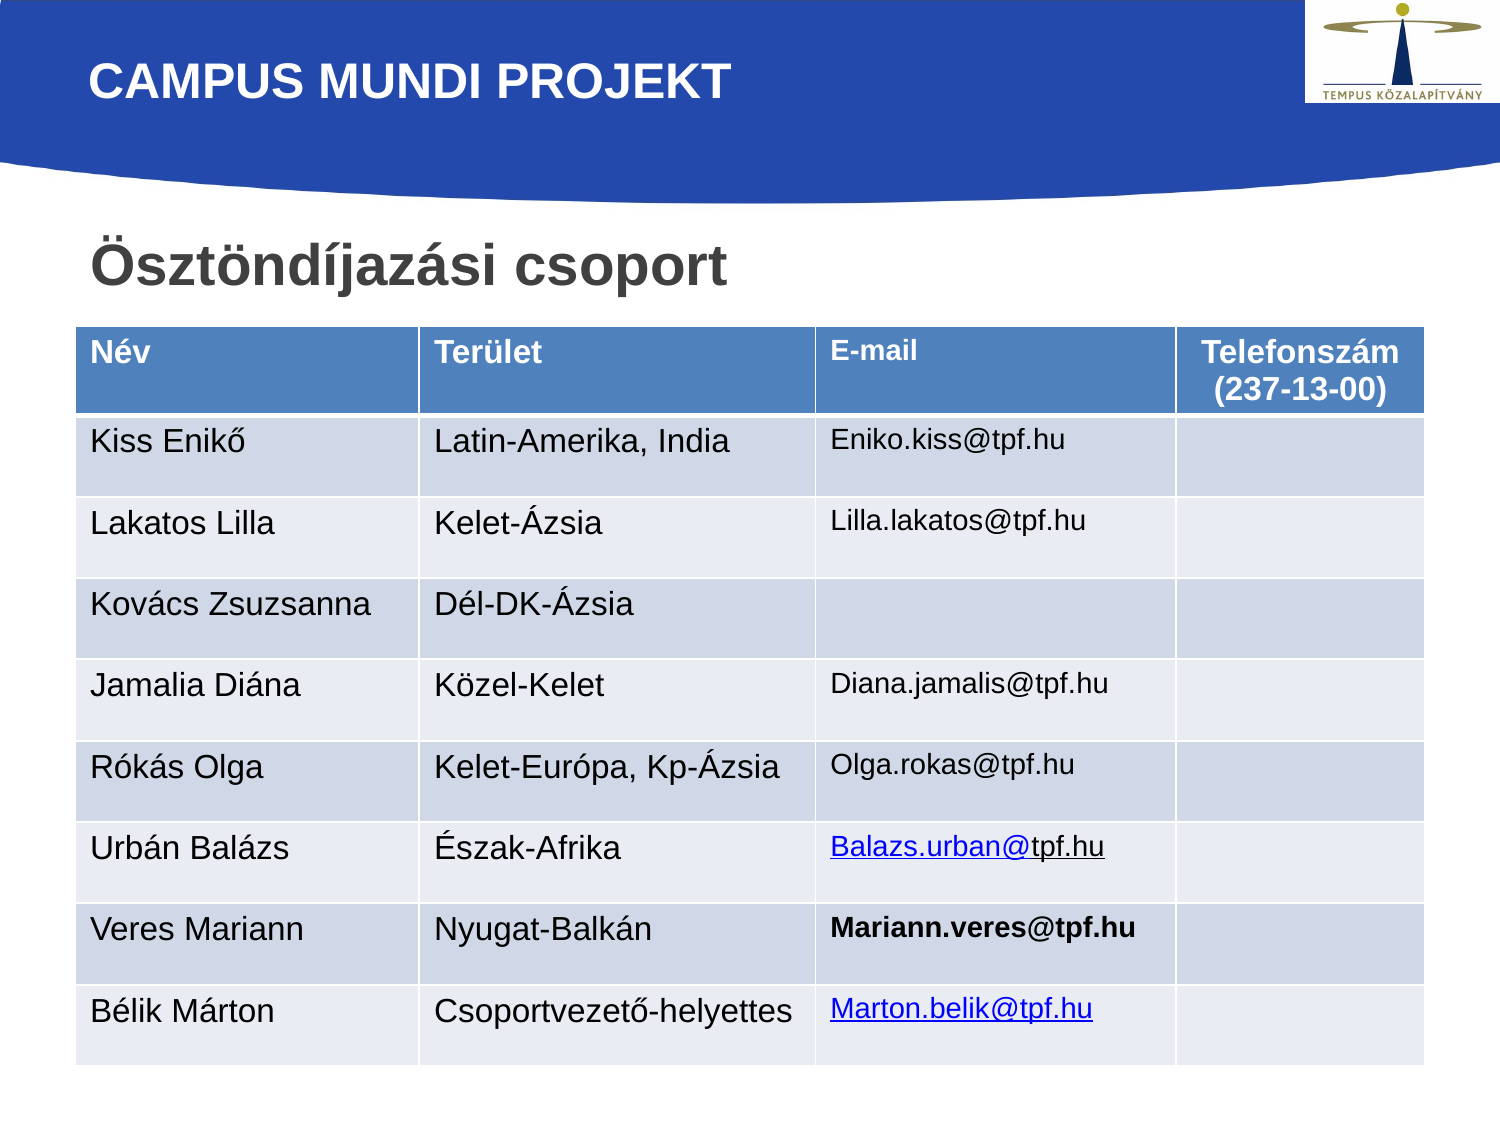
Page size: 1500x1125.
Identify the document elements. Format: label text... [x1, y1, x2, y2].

table_cell Jamalia Diána [76, 660, 418, 740]
table_cell Kelet-Ázsia [420, 498, 815, 577]
table_header Név [76, 327, 418, 413]
table_cell [1177, 742, 1424, 821]
table_cell [1177, 986, 1424, 1065]
table_cell Rókás Olga [76, 742, 418, 821]
table_cell [1177, 418, 1424, 496]
list Ösztöndíjazási csoport [75, 219, 1471, 327]
table_cell [1177, 498, 1424, 577]
table_cell Urbán Balázs [76, 823, 418, 902]
table_cell Veres Mariann [76, 904, 418, 984]
table_cell Nyugat-Balkán [420, 904, 815, 984]
table_cell Mariann.veres@tpf.hu [816, 904, 1175, 984]
table_cell Kelet-Európa, Kp-Ázsia [420, 742, 815, 821]
table_cell Kiss Enikő [76, 418, 418, 496]
picture [0, 0, 1500, 1125]
table_cell Kovács Zsuzsanna [76, 579, 418, 658]
table_cell [1177, 579, 1424, 658]
table_cell Olga.rokas@tpf.hu [816, 742, 1175, 821]
table_cell Eniko.kiss@tpf.hu [816, 418, 1175, 496]
table_cell Lakatos Lilla [76, 498, 418, 577]
table_cell [1177, 904, 1424, 984]
table_cell [1177, 660, 1424, 740]
table_header Telefonszám (237-13-00) [1177, 327, 1424, 413]
table_header Terület [420, 327, 815, 413]
table_header E-mail [816, 327, 1175, 413]
title Campus Mundi projekt [73, 7, 869, 149]
table_cell Balazs.urban@tpf.hu [816, 823, 1175, 902]
table_cell Észak-Afrika [420, 823, 815, 902]
table_cell [816, 579, 1175, 658]
table_cell Közel-Kelet [420, 660, 815, 740]
table_cell Latin-Amerika, India [420, 418, 815, 496]
table_cell Dél-DK-Ázsia [420, 579, 815, 658]
table_cell Marton.belik@tpf.hu [816, 986, 1175, 1065]
table_cell Bélik Márton [76, 986, 418, 1065]
table_cell Diana.jamalis@tpf.hu [816, 660, 1175, 740]
table_cell Csoportvezető-helyettes [420, 986, 815, 1065]
table_cell Lilla.lakatos@tpf.hu [816, 498, 1175, 577]
table_cell [1177, 823, 1424, 902]
